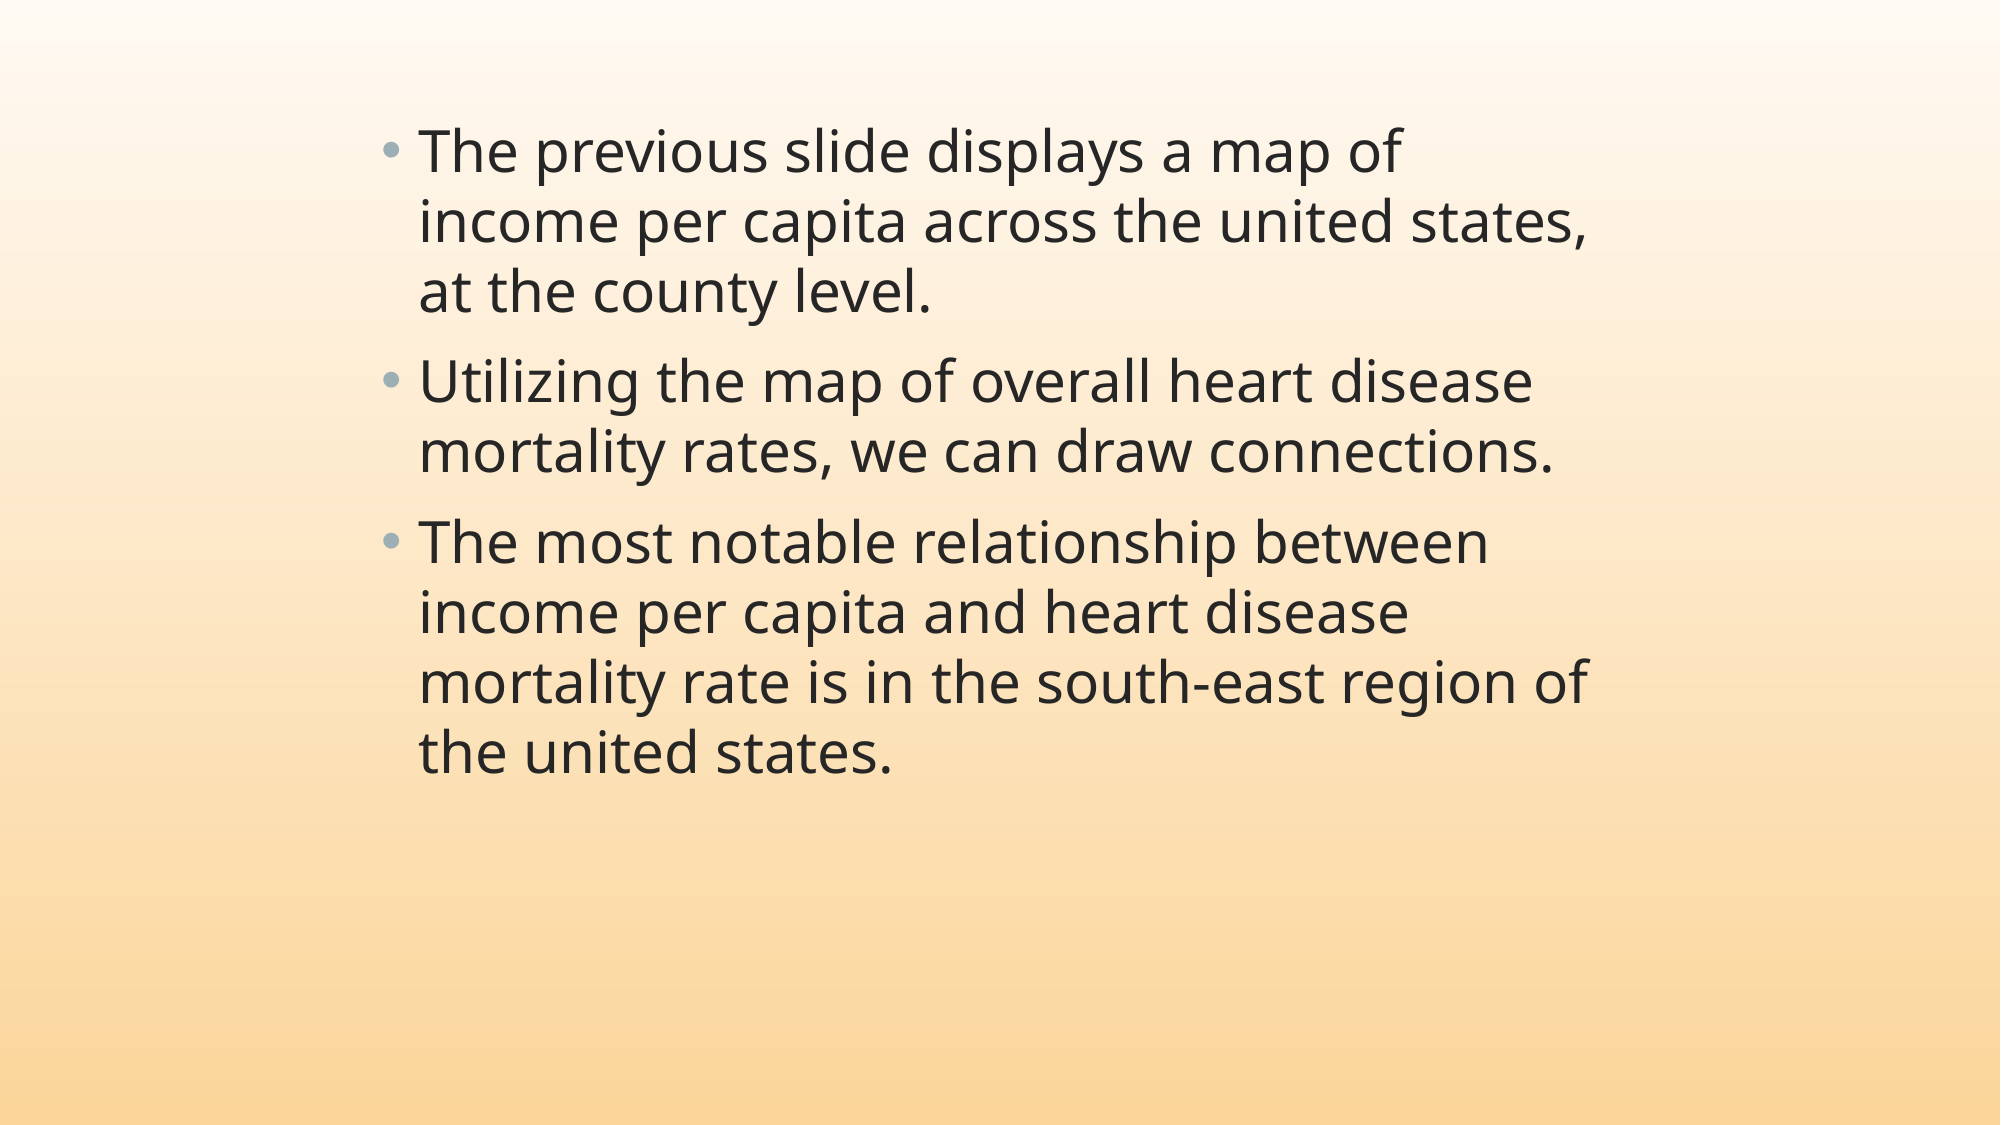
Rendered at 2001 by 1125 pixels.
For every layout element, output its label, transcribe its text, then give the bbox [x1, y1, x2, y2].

list The previous slide displays a map of income per capita across the united states, at the county level. Utilizing the map of overall heart disease mortality rates, we can draw connections. The most notable relationship between income per capita and heart disease mortality rate is in the south-east region of the united states. [366, 106, 1634, 893]
